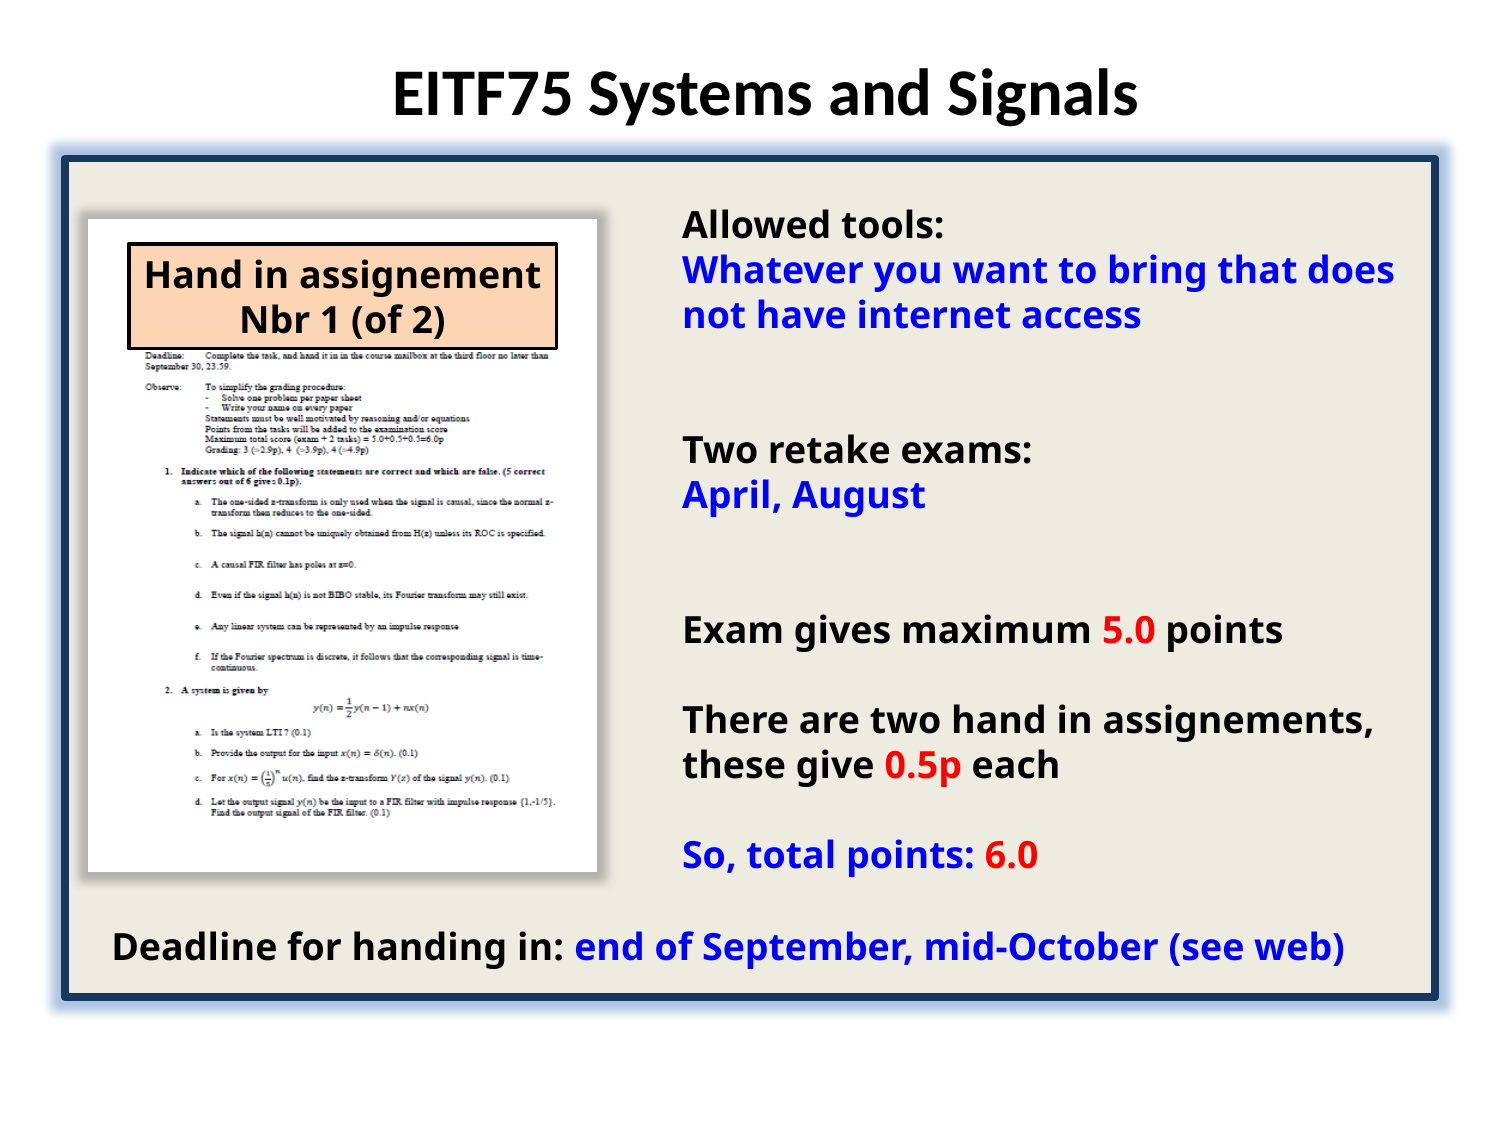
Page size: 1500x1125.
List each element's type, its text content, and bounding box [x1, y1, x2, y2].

text_box Allowed tools: Whatever you want to bring that does not have internet access Two retake exams: April, August Exam gives maximum 5.0 points There are two hand in assignements, these give 0.5p each So, total points: 6.0 [667, 193, 1424, 929]
text_box EITF75 Systems and Signals [128, 19, 1404, 159]
picture [88, 219, 597, 873]
text_box Deadline for handing in: end of September, mid-October (see web) [96, 915, 1361, 976]
text_box [63, 156, 1437, 999]
